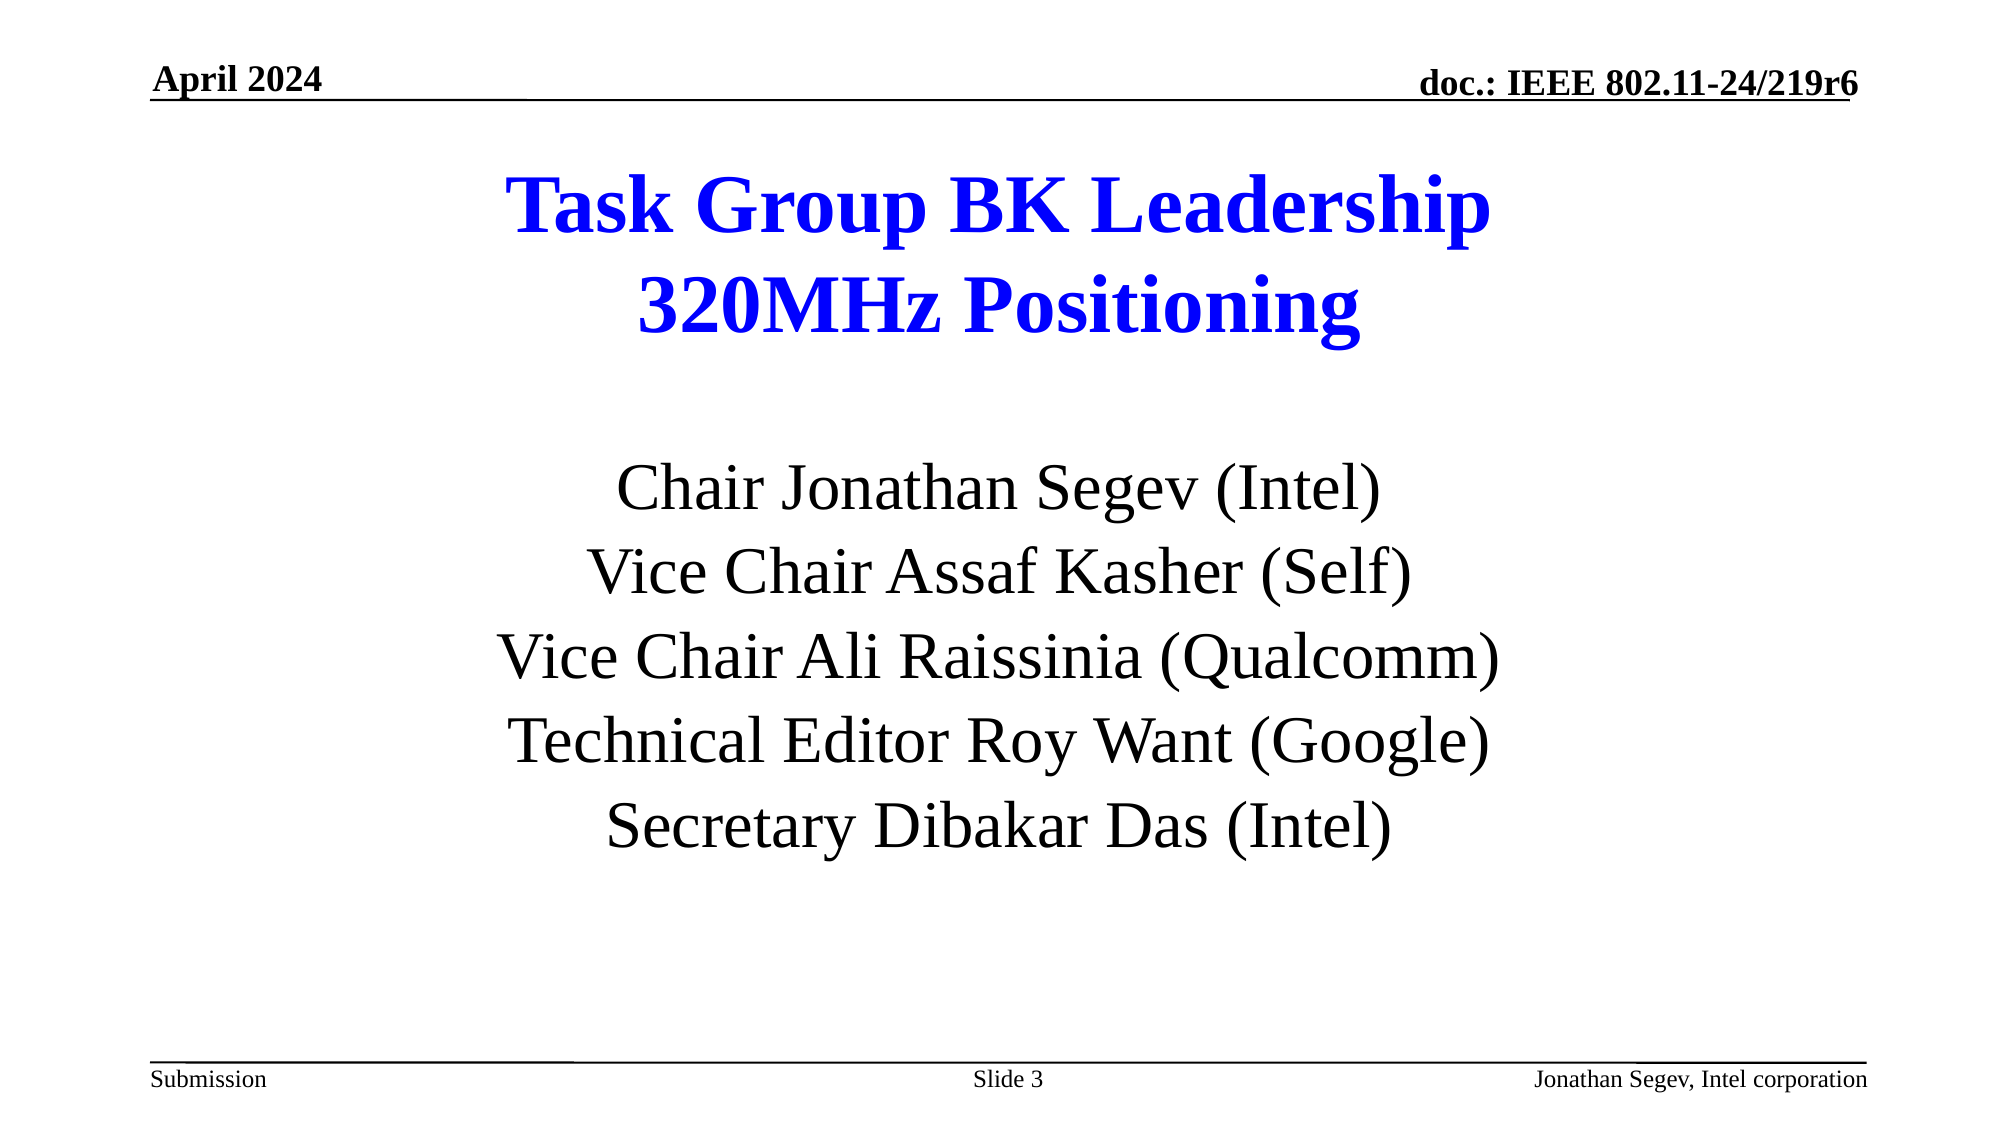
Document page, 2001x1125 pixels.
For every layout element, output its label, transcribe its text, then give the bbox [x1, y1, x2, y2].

list Chair Jonathan Segev (Intel) Vice Chair Assaf Kasher (Self) Vice Chair Ali Raissinia (Qualcomm) Technical Editor Roy Want (Google) Secretary Dibakar Das (Intel) [149, 444, 1850, 1000]
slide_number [152, 54, 563, 100]
title Task Group BK Leadership 320MHz Positioning [149, 112, 1850, 386]
footer Jonathan Segev, Intel corporation [1171, 1061, 1869, 1093]
slide_number Slide 3 [950, 1061, 1067, 1123]
